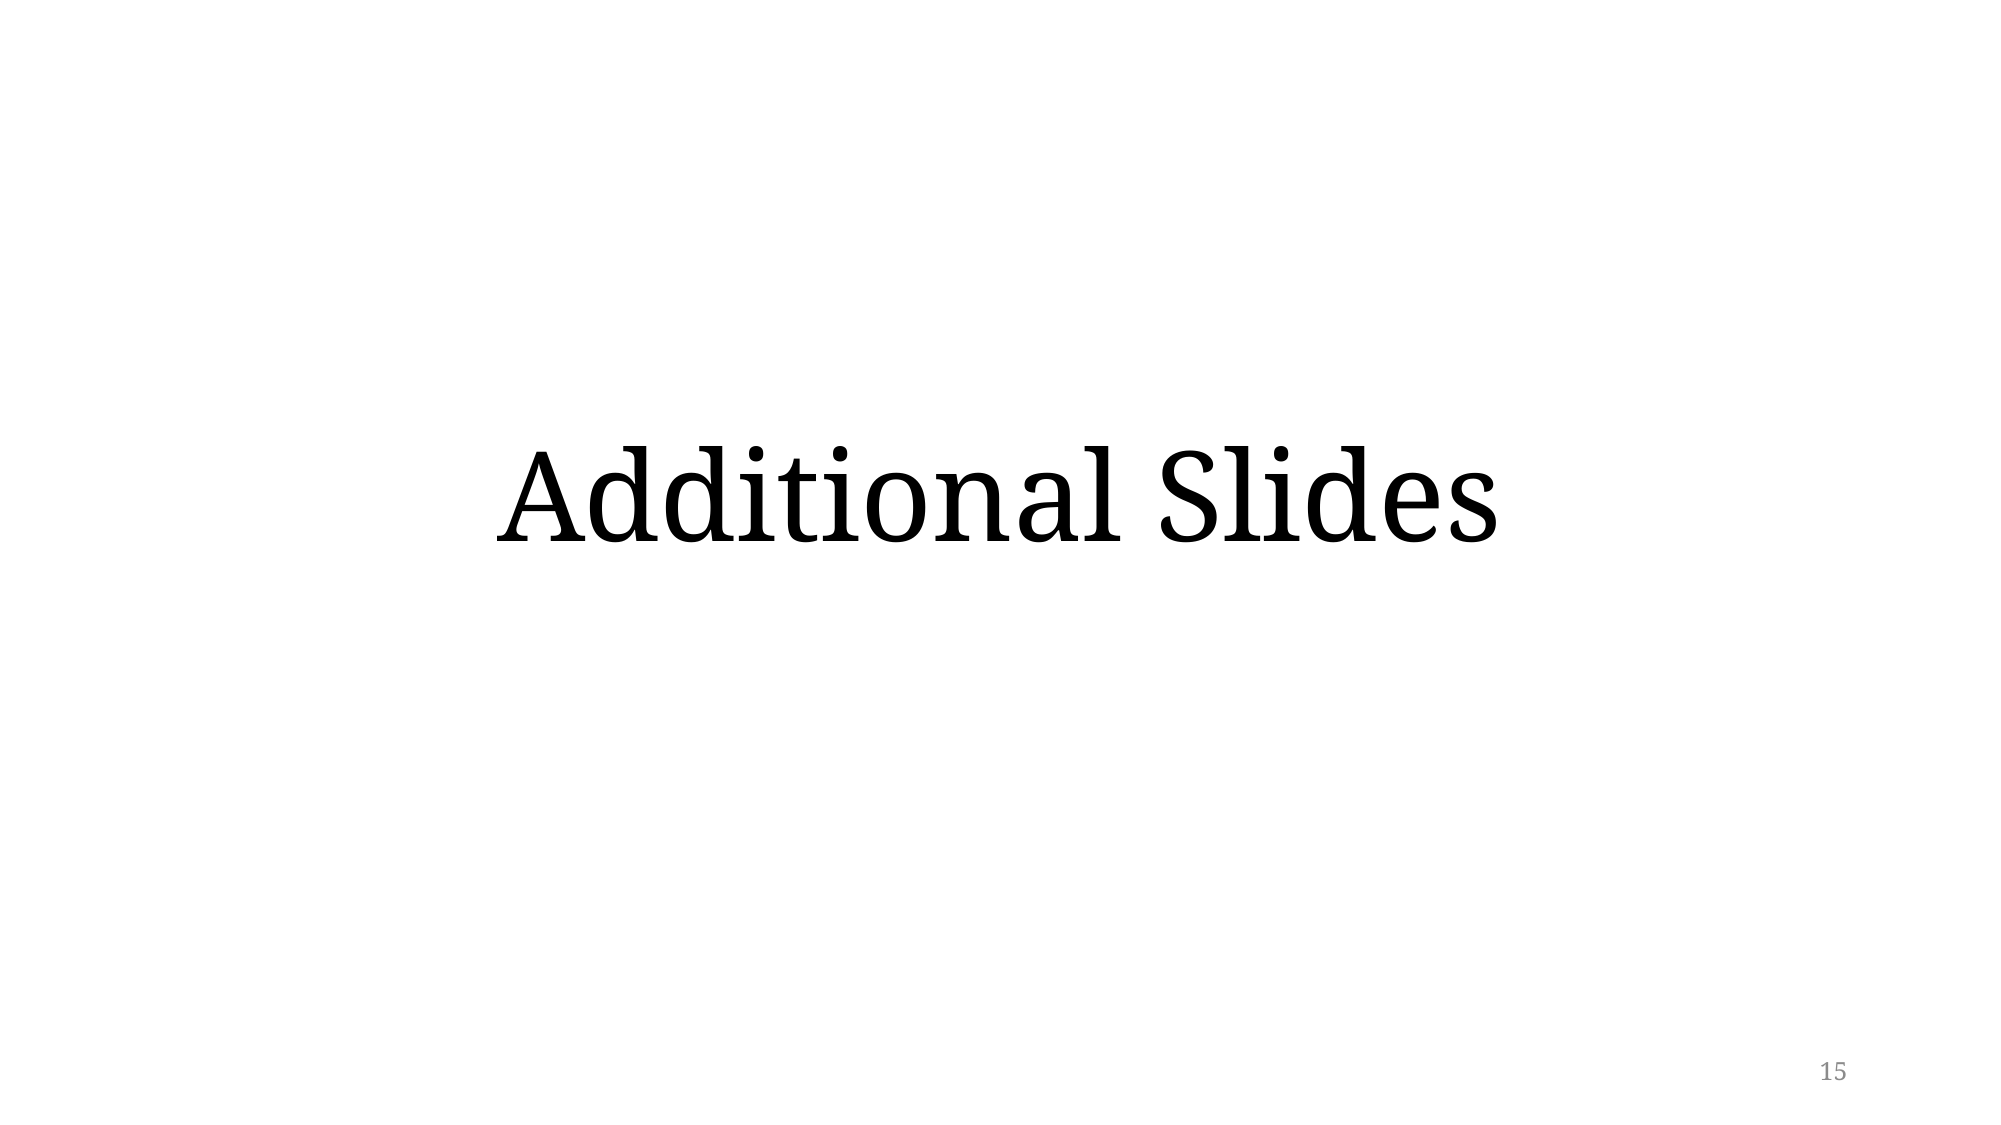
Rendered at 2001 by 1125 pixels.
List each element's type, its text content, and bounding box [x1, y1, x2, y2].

title Additional Slides [249, 184, 1750, 576]
slide_number 15 [1412, 1042, 1863, 1103]
